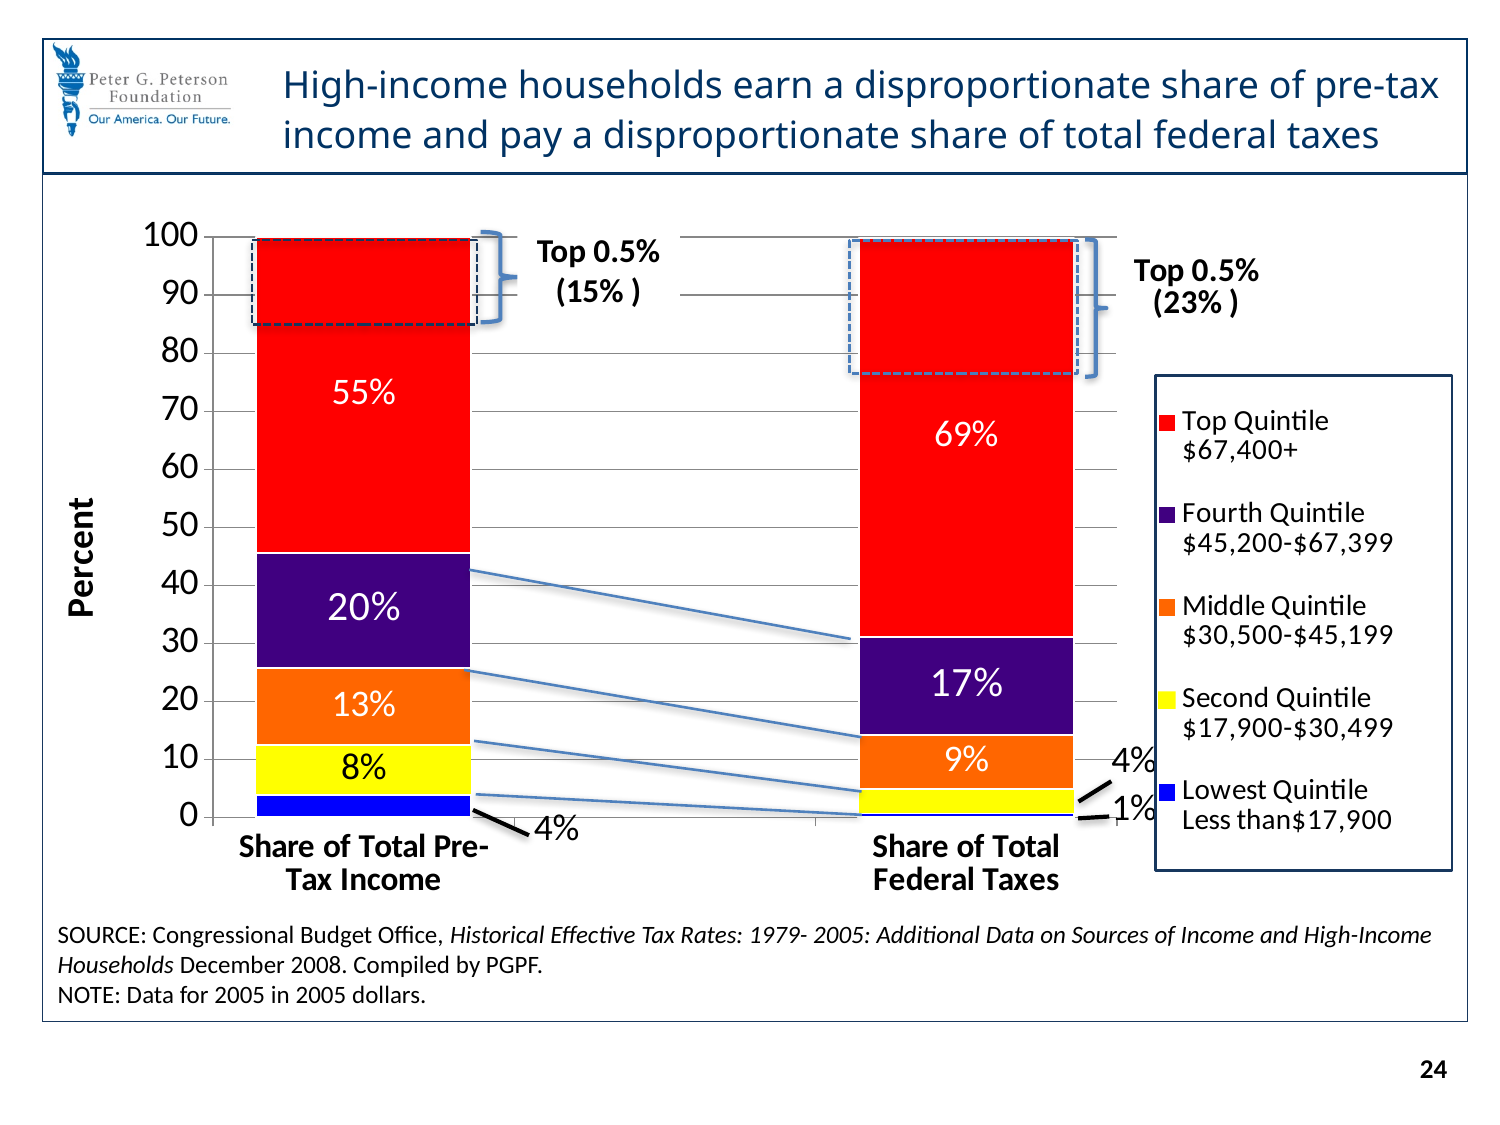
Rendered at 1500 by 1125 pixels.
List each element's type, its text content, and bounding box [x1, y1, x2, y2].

slide_number 24 [1112, 1037, 1463, 1098]
chart [42, 173, 1468, 1022]
picture [47, 39, 236, 139]
text_box High-income households earn a disproportionate share of pre-tax income and pay a disproportionate share of total federal taxes [42, 39, 1467, 172]
